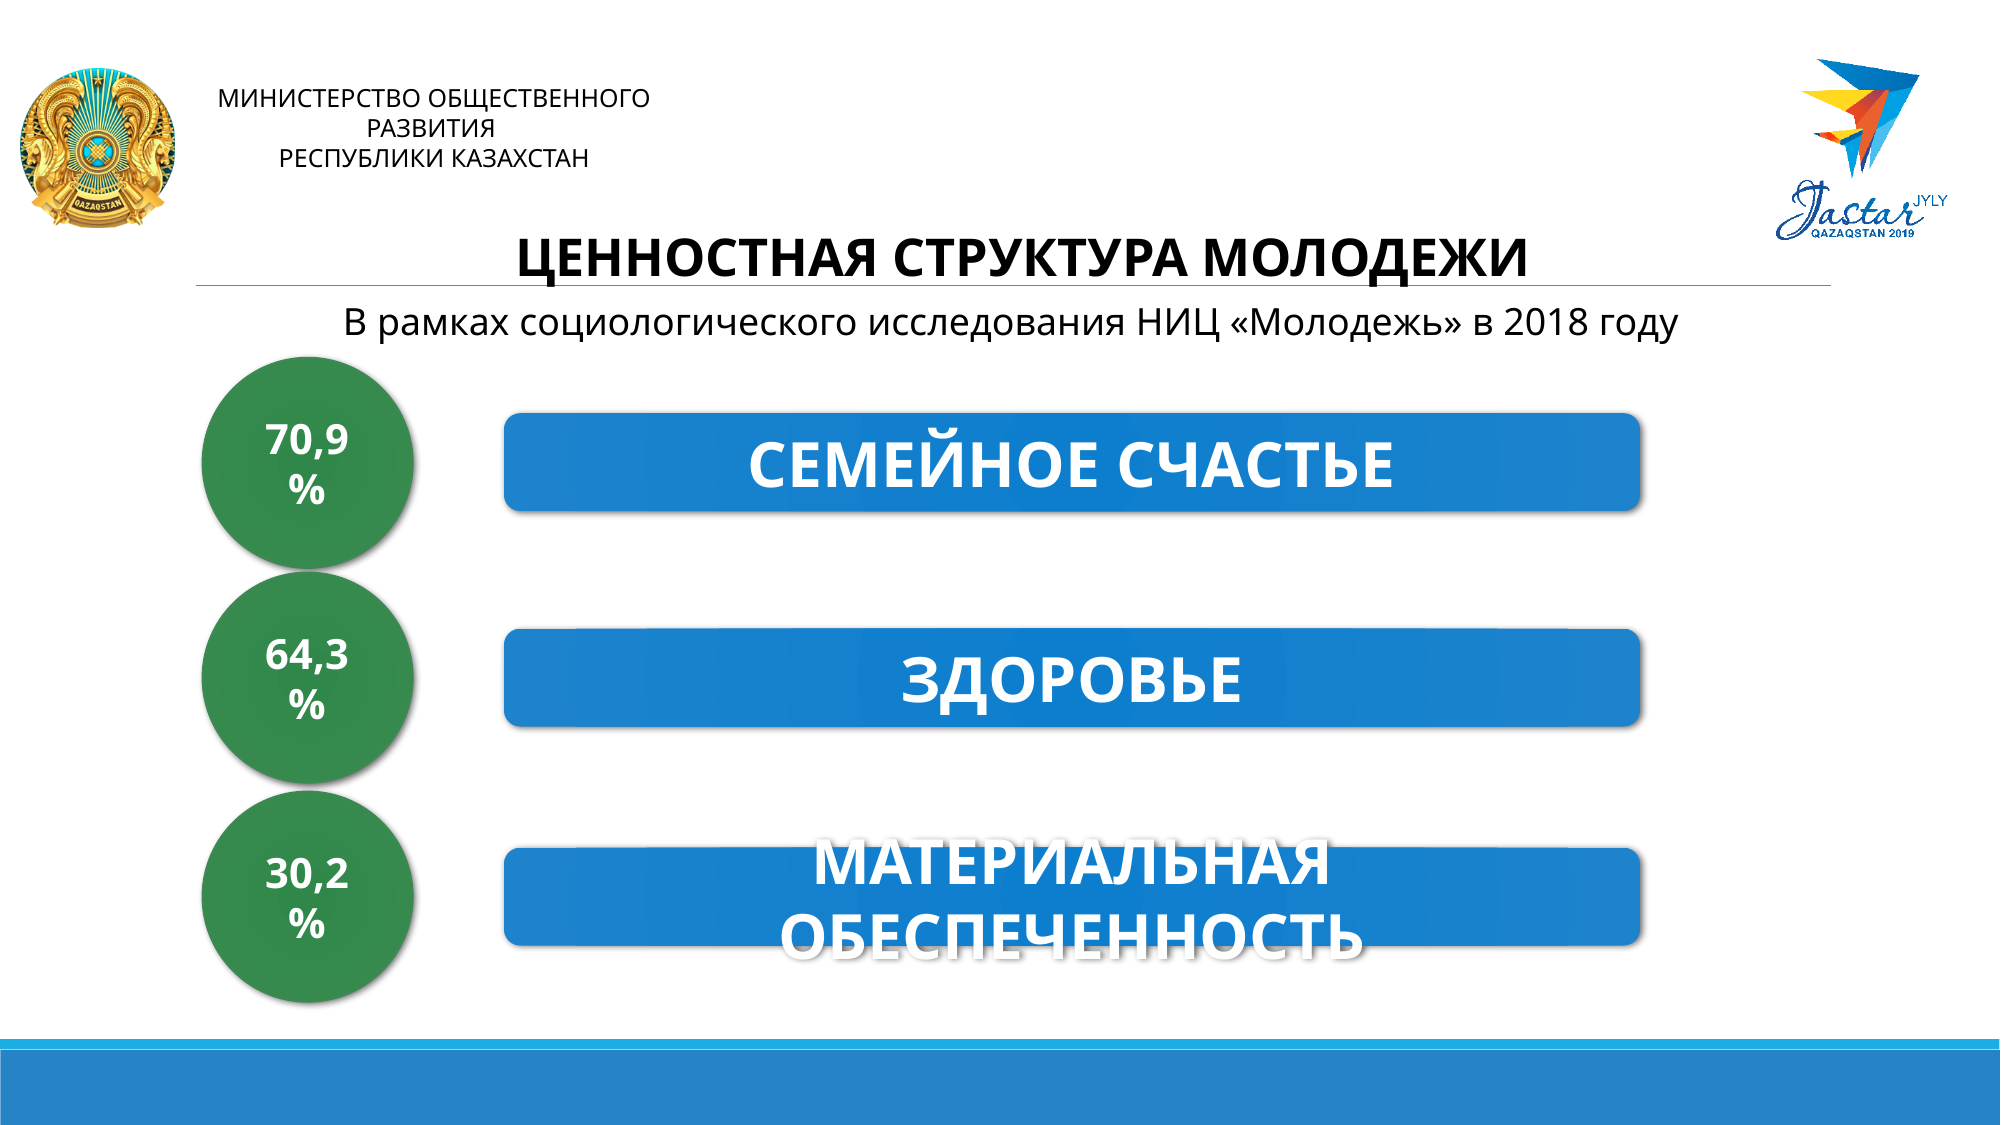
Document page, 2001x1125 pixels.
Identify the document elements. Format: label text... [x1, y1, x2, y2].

text_box В рамках социологического исследования НИЦ «Молодежь» в 2018 году [318, 290, 1728, 350]
text_box ЦЕННОСТНАЯ СТРУКТУРА МОЛОДЕЖИ [490, 217, 1556, 290]
text_box МАТЕРИАЛЬНАЯ ОБЕСПЕЧЕННОСТЬ [503, 847, 1641, 946]
text_box ЗДОРОВЬЕ [503, 628, 1641, 727]
text_box МИНИСТЕРСТВО ОБЩЕСТВЕННОГО РАЗВИТИЯ РЕСПУБЛИКИ КАЗАХСТАН [183, 75, 688, 180]
picture [1773, 54, 1949, 242]
picture [19, 67, 176, 229]
text_box 64,3% [201, 571, 414, 784]
text_box 30,2% [201, 790, 414, 1003]
text_box 70,9% [201, 356, 414, 569]
text_box СЕМЕЙНОЕ СЧАСТЬЕ [503, 413, 1641, 512]
